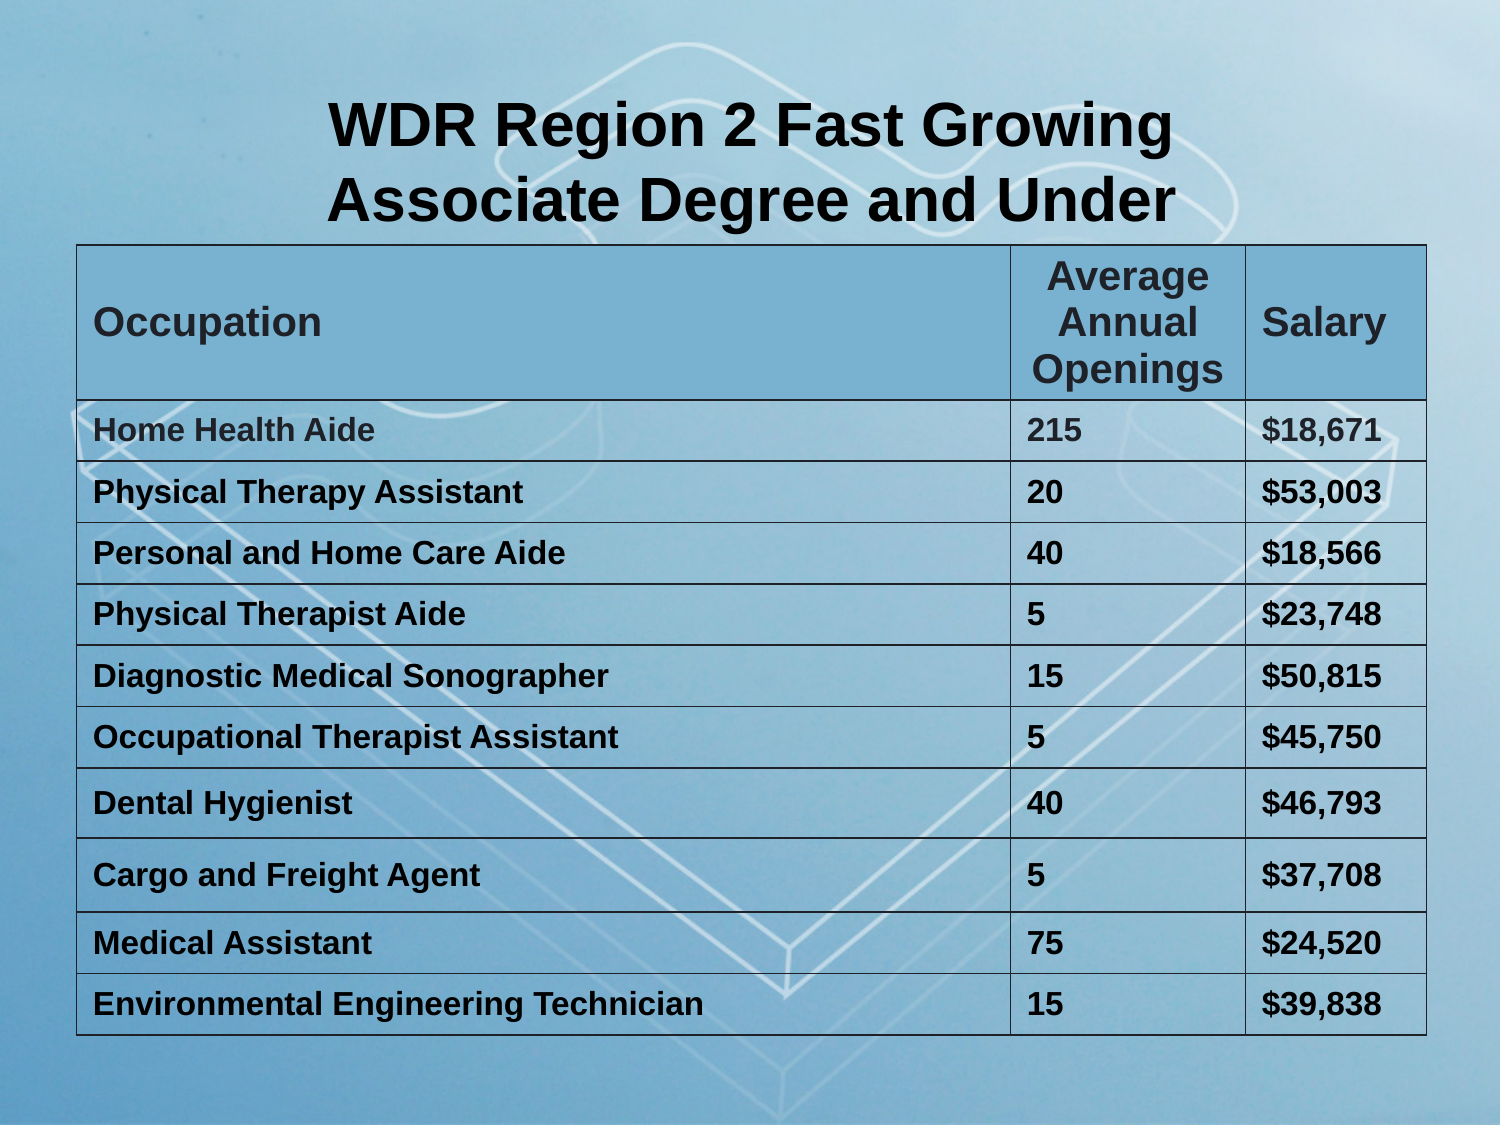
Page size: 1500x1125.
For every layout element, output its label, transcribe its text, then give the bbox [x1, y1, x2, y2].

table_cell $53,003 [1246, 462, 1426, 522]
table_cell 5 [1011, 707, 1245, 767]
table_cell 40 [1011, 769, 1245, 837]
table_cell 5 [1011, 585, 1245, 644]
table_cell $50,815 [1246, 646, 1426, 706]
table_cell Home Health Aide [77, 401, 1010, 460]
table_cell Personal and Home Care Aide [77, 523, 1010, 583]
table_cell 215 [1011, 401, 1245, 460]
table_cell Diagnostic Medical Sonographer [77, 646, 1010, 706]
table_cell 15 [1011, 646, 1245, 706]
table_cell Physical Therapist Aide [77, 585, 1010, 644]
table_cell $23,748 [1246, 585, 1426, 644]
picture [0, 0, 1500, 1125]
table_header Occupation [77, 246, 1010, 399]
table_cell $18,566 [1246, 523, 1426, 583]
table_cell $24,520 [1246, 913, 1426, 973]
table_cell 15 [1011, 974, 1245, 1034]
table_cell Medical Assistant [77, 913, 1010, 973]
table_header Average Annual Openings [1011, 246, 1245, 399]
table_cell $45,750 [1246, 707, 1426, 767]
table_cell 20 [1011, 462, 1245, 522]
table_cell $18,671 [1246, 401, 1426, 460]
table_cell $46,793 [1246, 769, 1426, 837]
table_cell Cargo and Freight Agent [77, 839, 1010, 911]
table_cell 5 [1011, 839, 1245, 911]
table_header Salary [1246, 246, 1426, 399]
table_cell Occupational Therapist Assistant [77, 707, 1010, 767]
table_cell Physical Therapy Assistant [77, 462, 1010, 522]
table_cell 40 [1011, 523, 1245, 583]
table_cell Environmental Engineering Technician [77, 974, 1010, 1034]
table_cell Dental Hygienist [77, 769, 1010, 837]
table_cell $39,838 [1246, 974, 1426, 1034]
table_cell $37,708 [1246, 839, 1426, 911]
table_cell 75 [1011, 913, 1245, 973]
title WDR Region 2 Fast Growing Associate Degree and Under [77, 65, 1428, 253]
